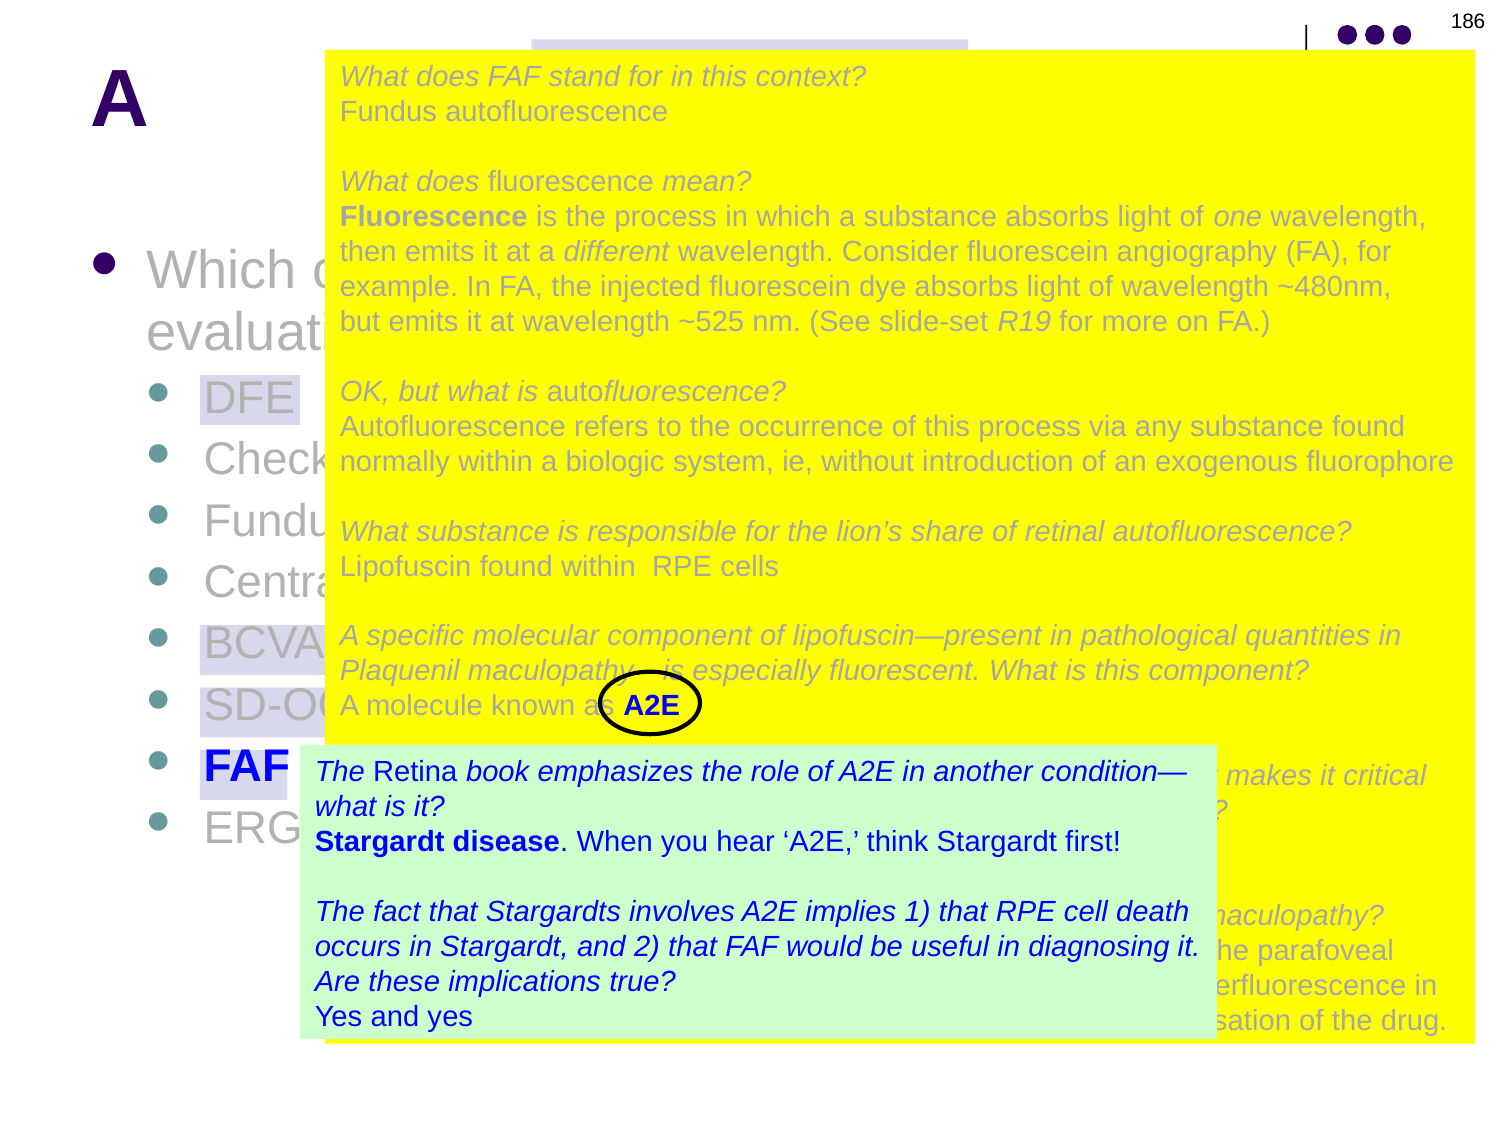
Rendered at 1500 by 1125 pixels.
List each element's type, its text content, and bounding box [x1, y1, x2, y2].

text_box What does FAF stand for in this context? Fundus autofluorescence What does fluorescence mean? Fluorescence is the process in which a substance absorbs light of one wavelength, then emits it at a different wavelength. Consider fluorescein angiography (FA), for example. In FA, the injected fluorescein dye absorbs light of wavelength ~480nm, but emits it at wavelength ~525 nm. (See slide-set R19 for more on FA.) OK, but what is autofluorescence? Autofluorescence refers to the occurrence of this process via any substance found normally within a biologic system, ie, without introduction of an exogenous fluorophore What substance is responsible for the lion’s share of retinal autofluorescence? Lipofuscin found within RPE cells A specific molecular component of lipofuscin—present in pathological quantities in Plaquenil maculopathy—is especially fluorescent. What is this component? A molecule known as A2E In addition to being extra fluorescent, A2E has another property that makes it critical to the pathogenesis of Plaquenil maculopathy. What is this property? It is toxic to RPE cells Pulling it all together: How does FAF aid in screening for Plaquenil maculopathy? In early Plaquenil maculopathy, as excess A2E accumulates within the parafoveal RPE, this area will appear hyperfluorescent on FAF. Thus, such hyperfluorescence in a Plaquenil pt evidences early maculopathy, and should prompt cessation of the drug. [324, 49, 1475, 1044]
text_box Plaquenil Maculopathy [531, 39, 969, 49]
text_box 186 [1149, 0, 1500, 75]
text_box [597, 669, 703, 737]
text_box The Retina book emphasizes the role of A2E in another condition—what is it? Stargardt disease. When you hear ‘A2E,’ think Stargardt first! The fact that Stargardts involves A2E implies 1) that RPE cell death occurs in Stargardt, and 2) that FAF would be useful in diagnosing it. Are these implications true? Yes and yes [299, 744, 1218, 1040]
title A [75, 20, 1149, 150]
list Which clinical maneuvers/tests are useful in evaluating patients re Plaquenil maculopathy? DFE Check the cornea for verticillata Fundus photographs Central visual field testing BCVA assessment SD-OCT FAF ERG [75, 231, 324, 1013]
